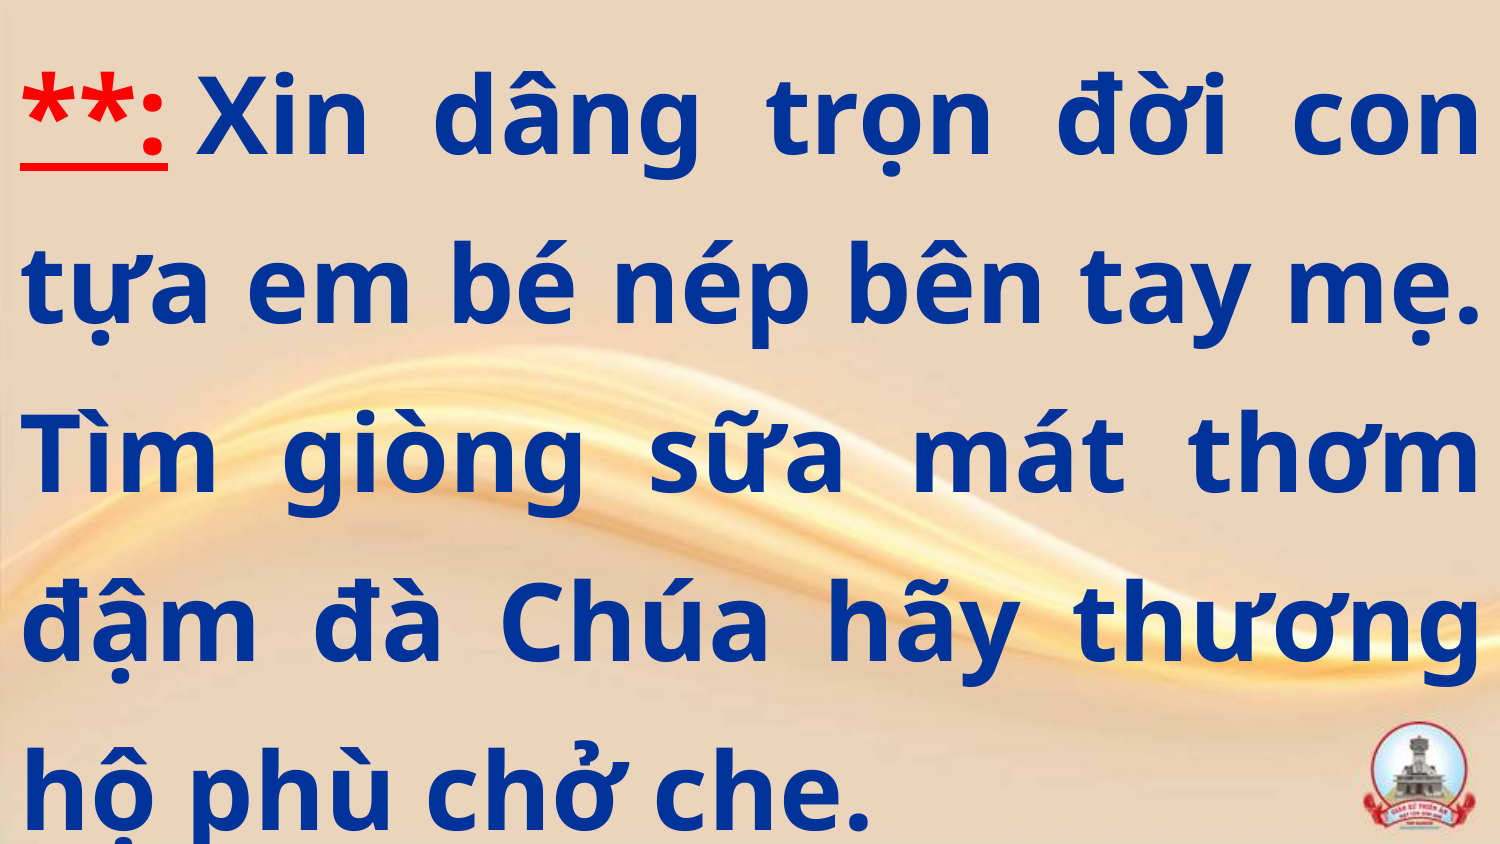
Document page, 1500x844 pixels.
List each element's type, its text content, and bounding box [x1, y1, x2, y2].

list **: Xin dâng trọn đời con tựa em bé nép bên tay mẹ. Tìm giòng sữa mát thơm đậm đà Chúa hãy thương hộ phù chở che. [0, 0, 1500, 844]
